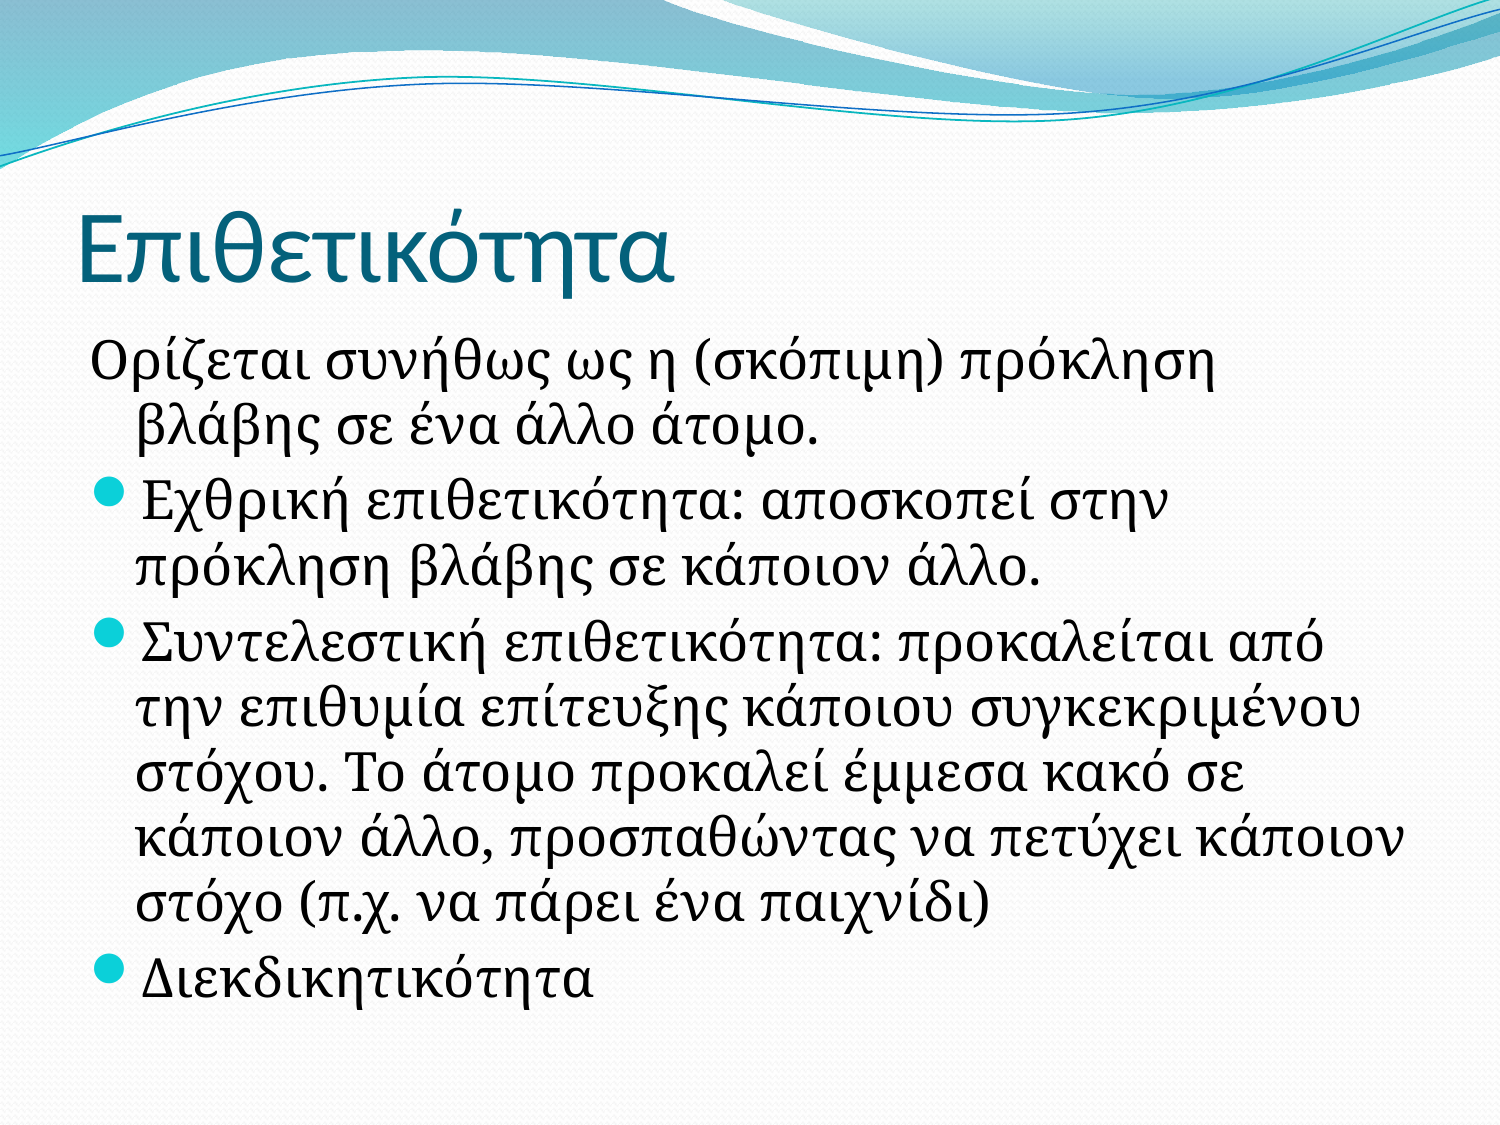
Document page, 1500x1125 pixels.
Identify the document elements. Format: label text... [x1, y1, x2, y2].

title Επιθετικότητα [75, 115, 1425, 303]
list Ορίζεται συνήθως ως η (σκόπιμη) πρόκληση βλάβης σε ένα άλλο άτομο. Εχθρική επιθετικότητα: αποσκοπεί στην πρόκληση βλάβης σε κάποιον άλλο. Συντελεστική επιθετικότητα: προκαλείται από την επιθυμία επίτευξης κάποιου συγκεκριμένου στόχου. Το άτομο προκαλεί έμμεσα κακό σε κάποιον άλλο, προσπαθώντας να πετύχει κάποιον στόχο (π.χ. να πάρει ένα παιχνίδι) Διεκδικητικότητα [75, 317, 1425, 1038]
